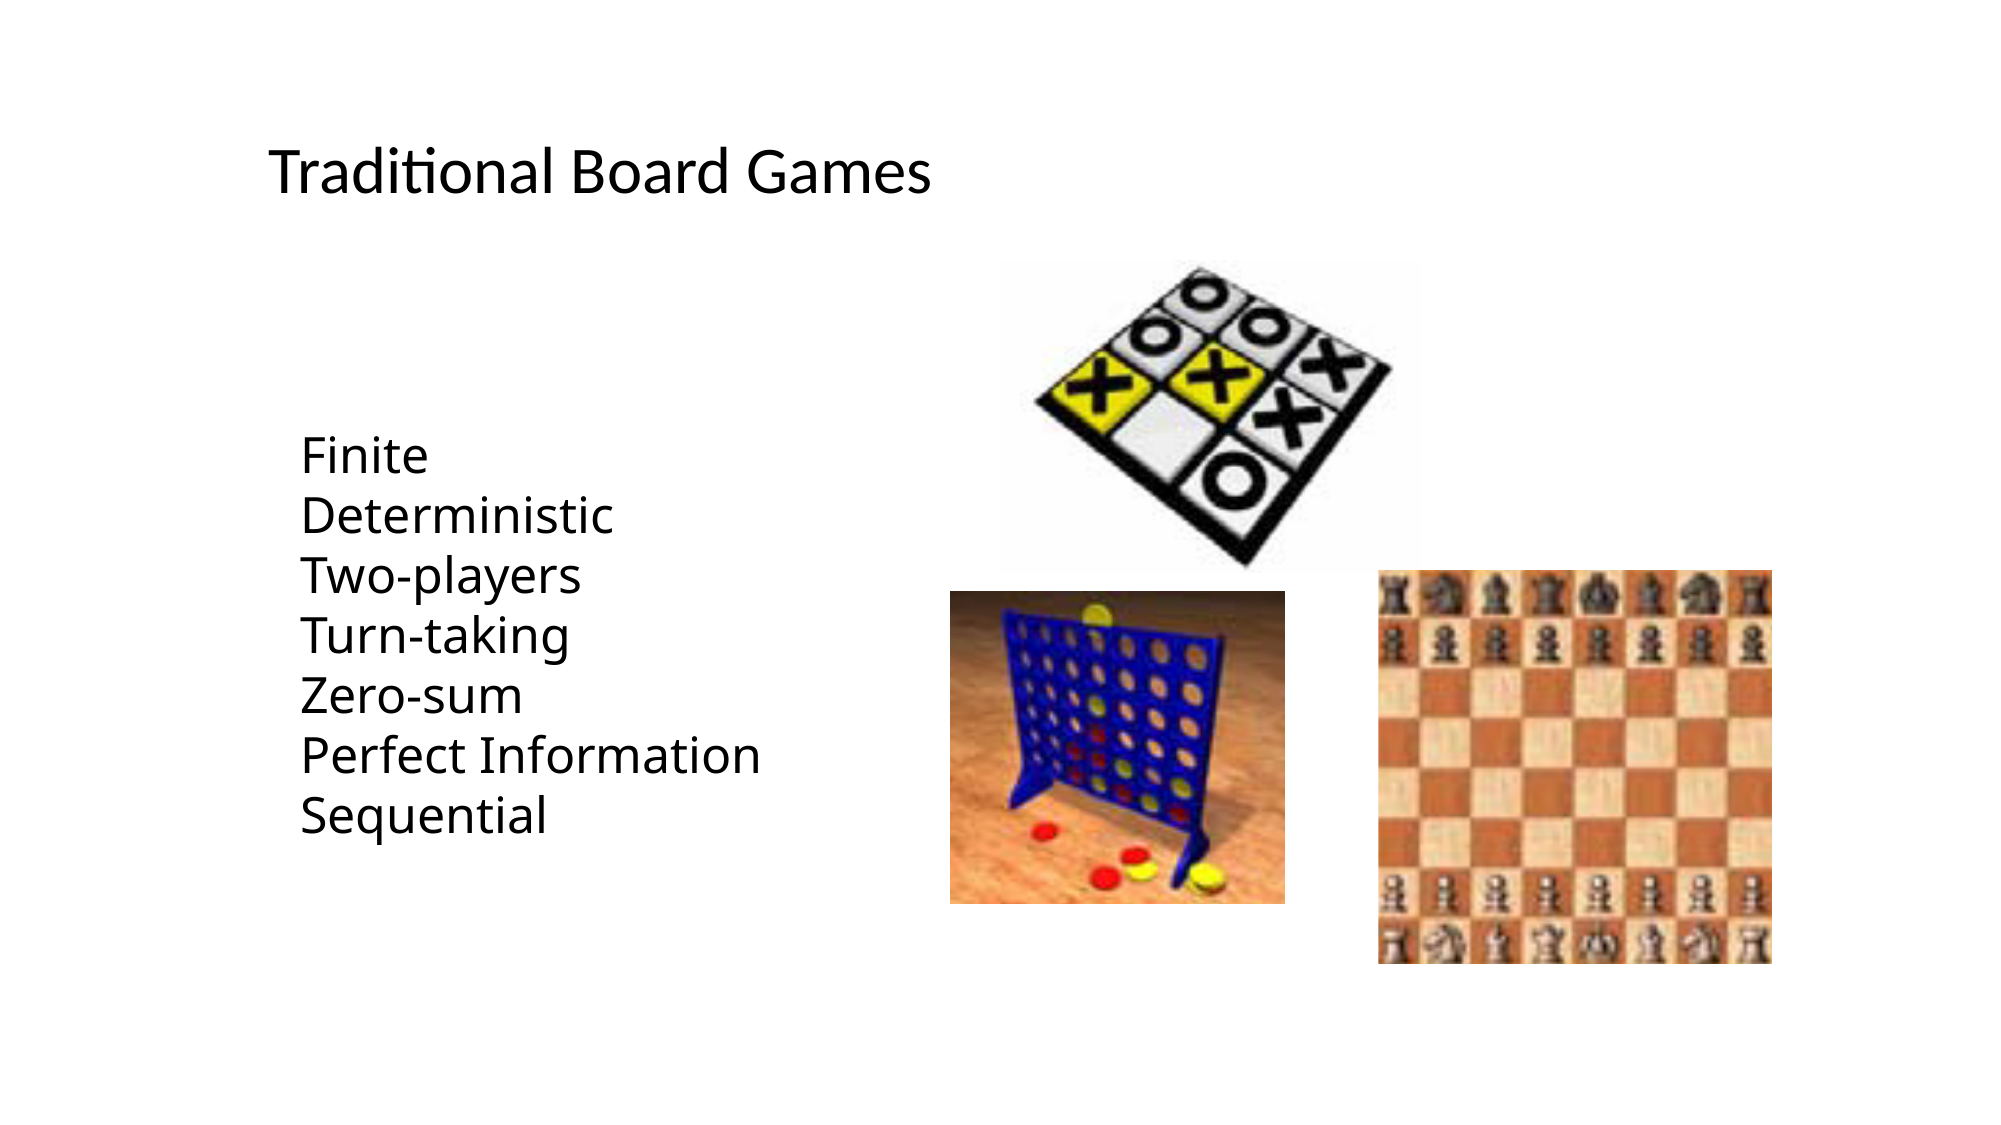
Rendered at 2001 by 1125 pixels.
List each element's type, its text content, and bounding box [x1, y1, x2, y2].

picture [949, 591, 1285, 904]
picture [999, 260, 1772, 964]
text_box Traditional Board Games [253, 119, 1203, 214]
text_box Finite Deterministic Two-players Turn-taking Zero-sum Perfect Information Sequential [285, 416, 792, 852]
